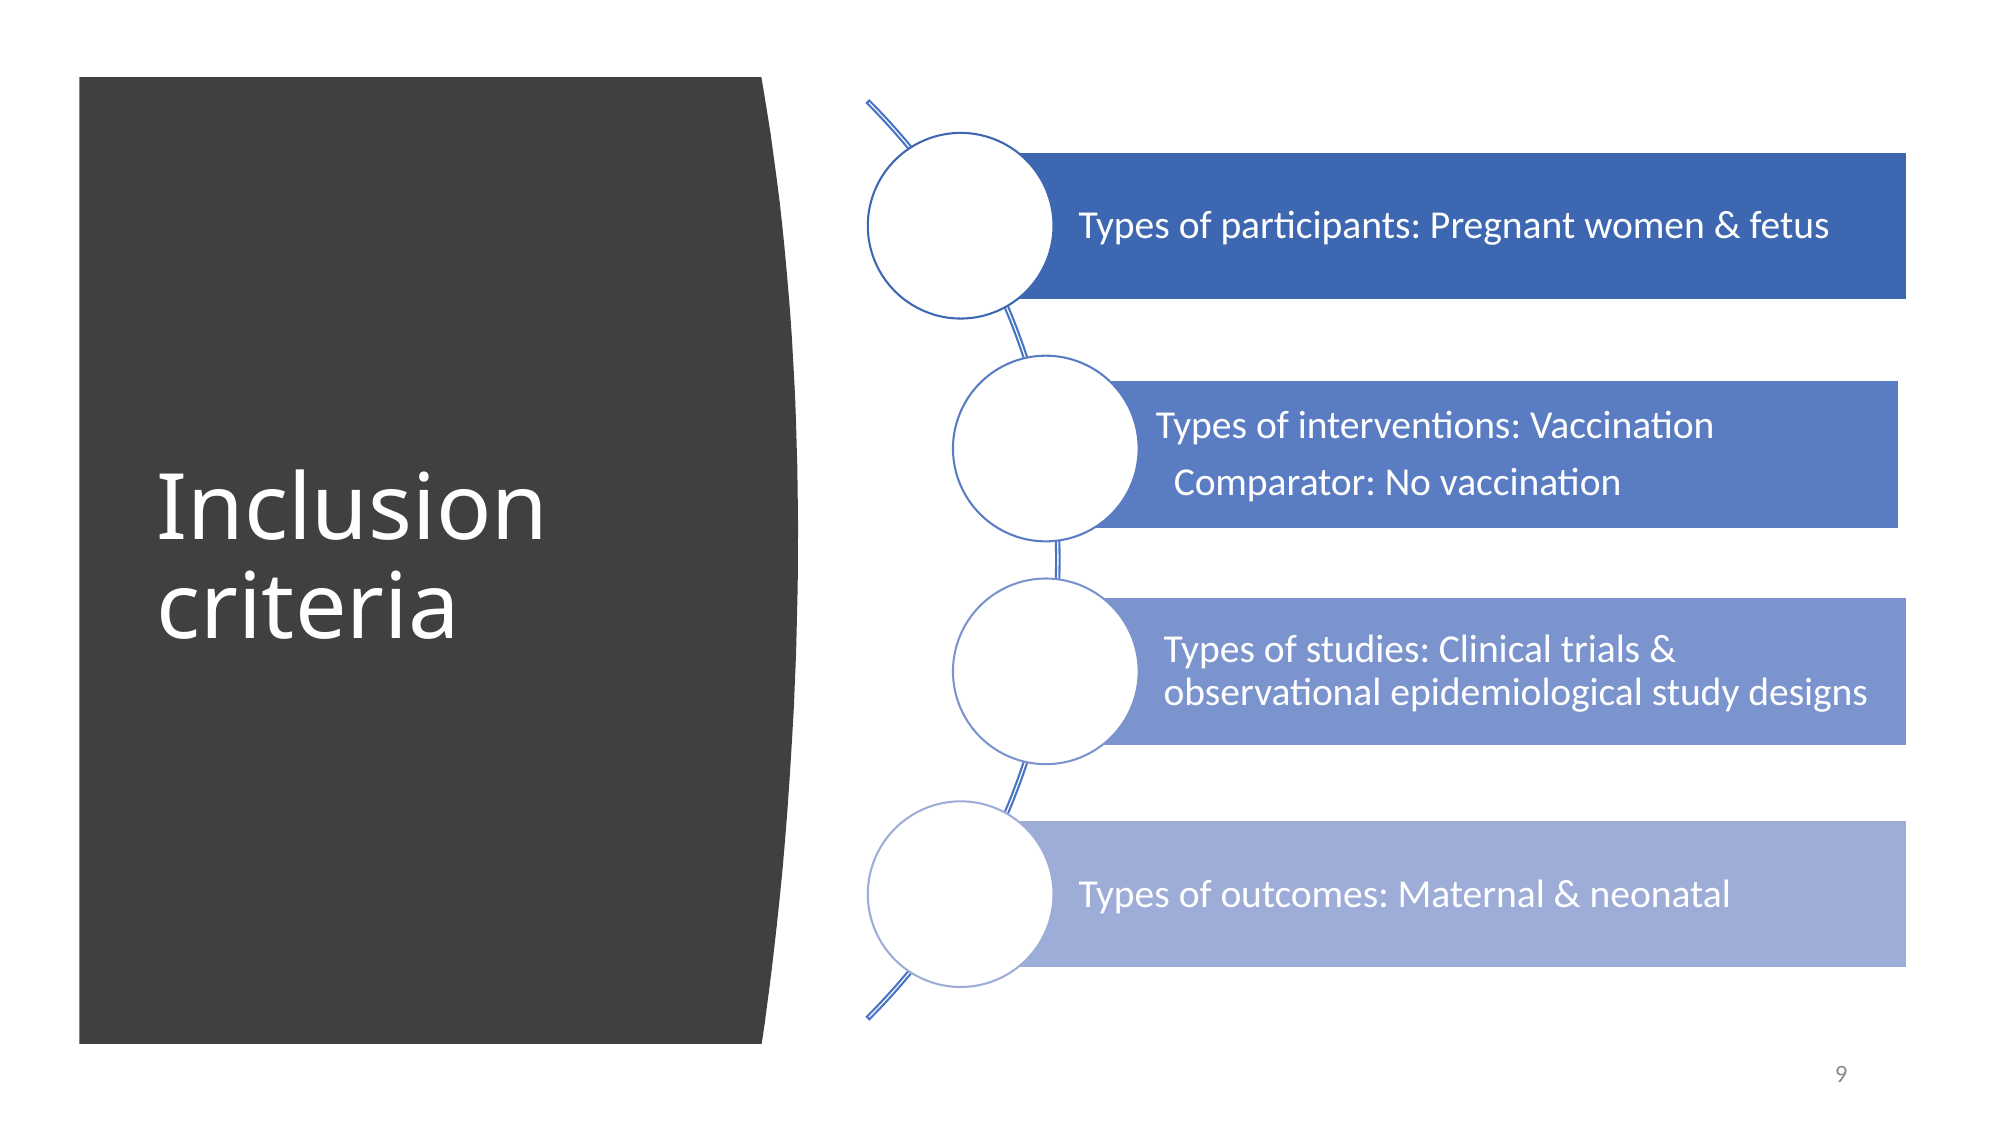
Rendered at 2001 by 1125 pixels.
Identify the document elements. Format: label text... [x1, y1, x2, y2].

title Inclusion criteria [141, 166, 702, 953]
text_box [78, 76, 800, 1045]
slide_number 9 [1412, 1043, 1863, 1103]
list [852, 77, 1921, 1043]
